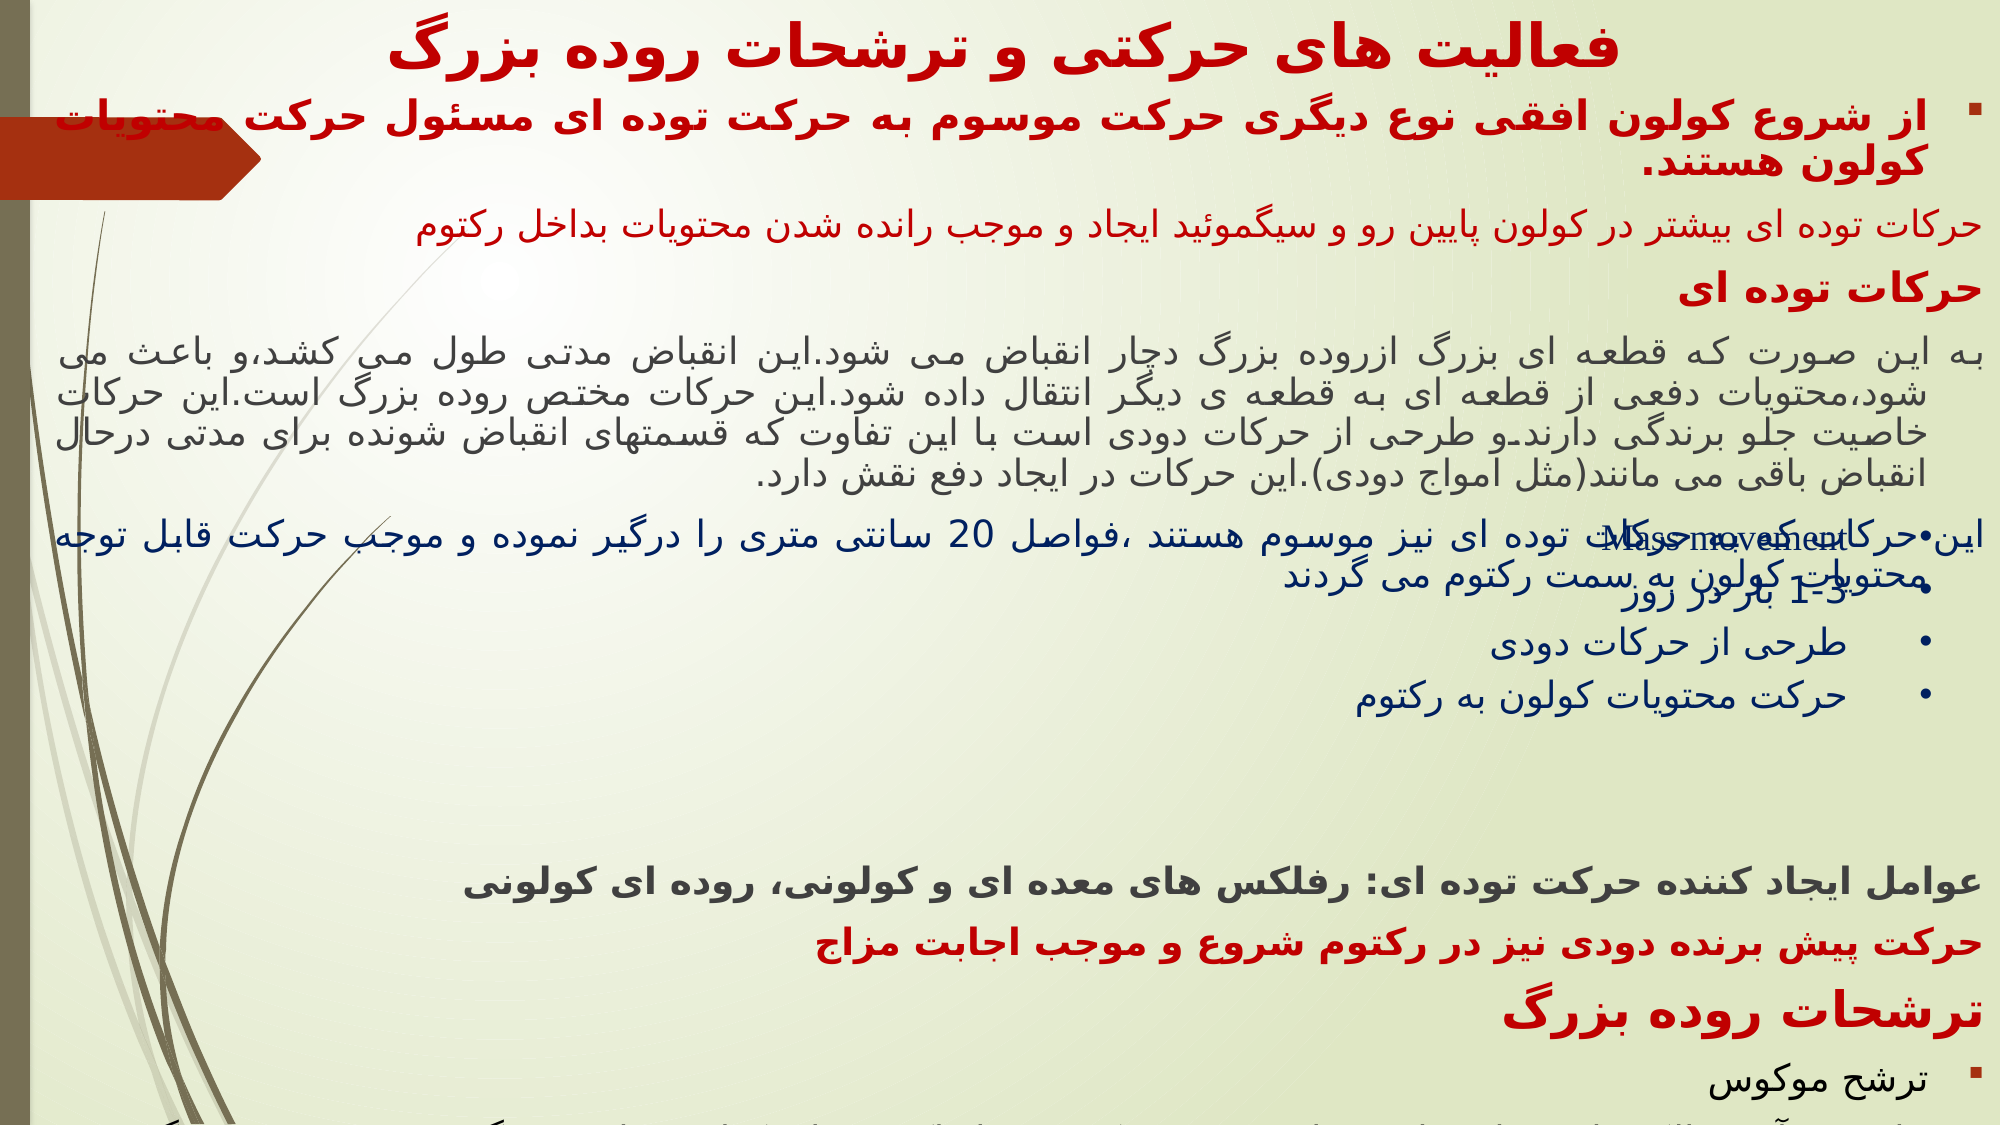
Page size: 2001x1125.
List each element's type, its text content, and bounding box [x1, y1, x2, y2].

title فعالیت های حرکتی و ترشحات روده بزرگ [367, 0, 1643, 86]
text_box Mass movement 1-3 بار در روز طرحی از حرکات دودی حرکت محتویات کولون به رکتوم [947, 505, 1948, 723]
list از شروع کولون افقی نوع دیگری حرکت موسوم به حرکت توده ای مسئول حرکت محتویات کولون هستند. حرکات توده ای بیشتر در کولون پایین رو و سیگموئید ایجاد و موجب رانده شدن محتویات بداخل رکتوم حرکات توده ای به این صورت که قطعه ای بزرگ ازروده بزرگ دچار انقباض می شود.این انقباض مدتی طول می کشد،و باعث می شود،محتویات دفعی از قطعه ای به قطعه ی دیگر انتقال داده شود.این حرکات مختص روده بزرگ است.این حرکات خاصیت جلو برندگی دارند.و طرحی از حرکات دودی است با این تفاوت که قسمتهای انقباض شونده برای مدتی درحال انقباض باقی می مانند(مثل امواج دودی).این حرکات در ایجاد دفع نقش دارد. این حرکات که به حرکات توده ای نیز موسوم هستند ،فواصل 20 سانتی متری را درگیر نموده و موجب حرکت قابل توجه محتویات کولون به سمت رکتوم می گردند عوامل ایجاد کننده حرکت توده ای: رفلکس های معده ای و کولونی، روده ای کولونی حرکت پیش برنده دودی نیز در رکتوم شروع و موجب اجابت مزاج ترشحات روده بزرگ ترشح موکوس علاوه بر آب و الکترولیت ها ،ویتامین های K,B12,B1 که توسط باکتری های کولون تولید می گردند در روده ی بزرگ جذب می شوند .باکتری های کولون گازهای CO2,H2,CH4 نیز تولید می کنند. [36, 86, 2000, 1125]
